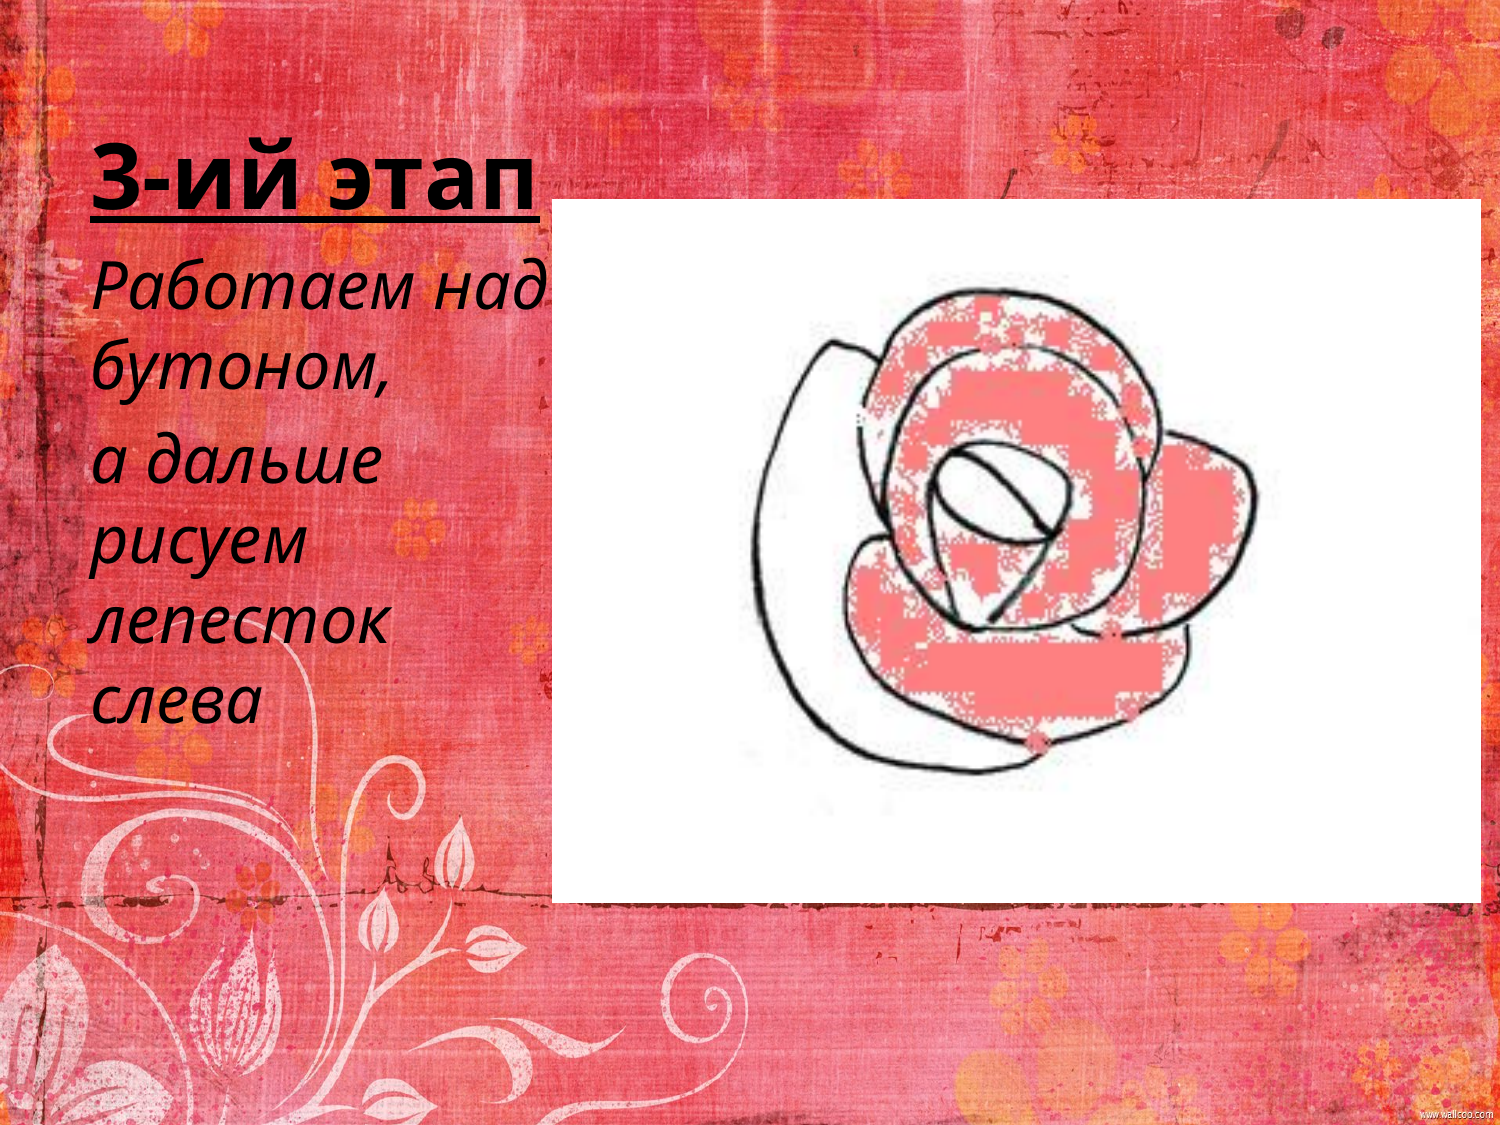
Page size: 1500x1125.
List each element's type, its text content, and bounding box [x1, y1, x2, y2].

list Работаем над бутоном, а дальше рисуем лепесток слева [75, 235, 569, 1005]
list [552, 198, 1481, 903]
title 3-ий этап [75, 44, 569, 235]
picture [0, 0, 1500, 1125]
